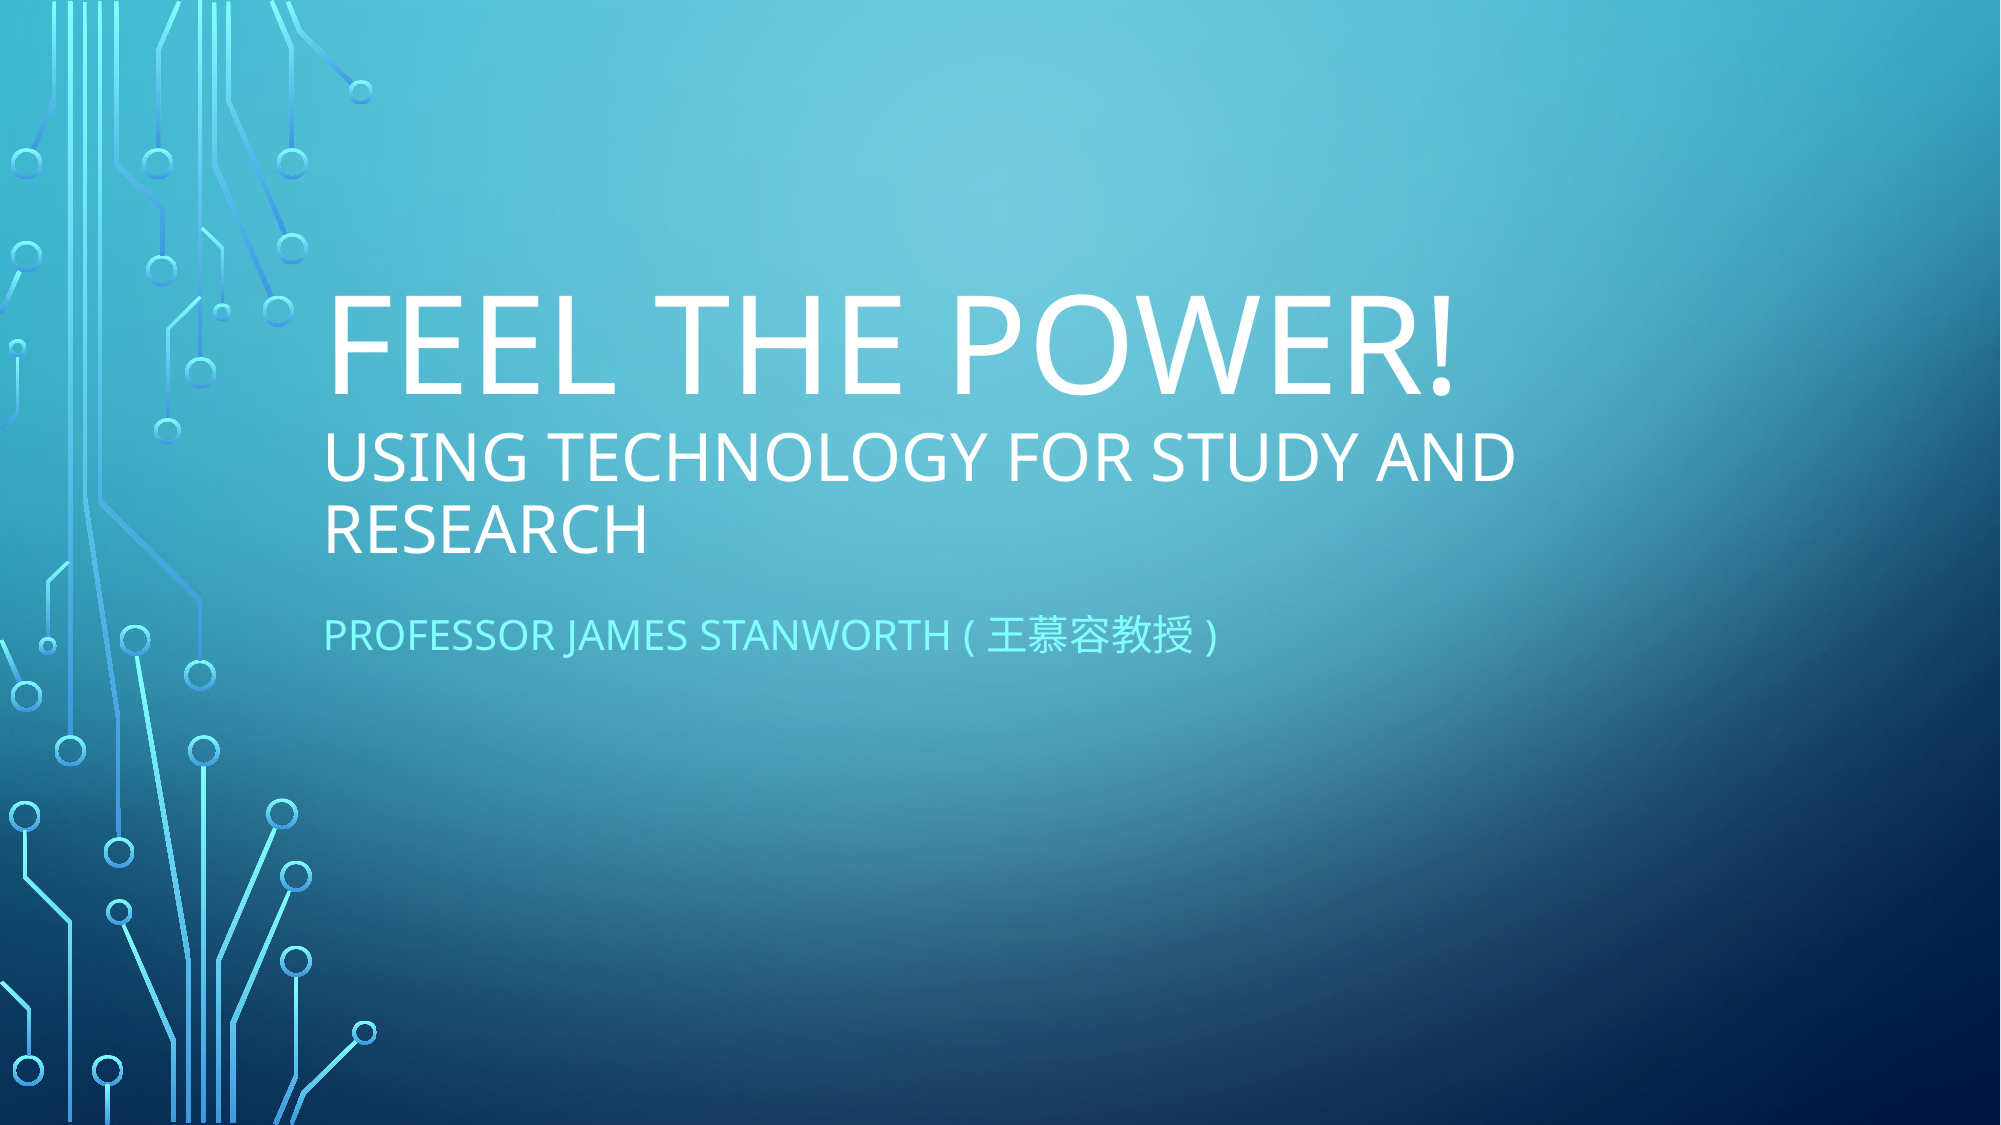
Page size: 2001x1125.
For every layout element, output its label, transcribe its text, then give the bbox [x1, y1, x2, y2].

title Feel the power! Using technology for study and research [307, 184, 1750, 576]
subtitle Professor James Stanworth (王慕容教授) [307, 590, 1750, 863]
